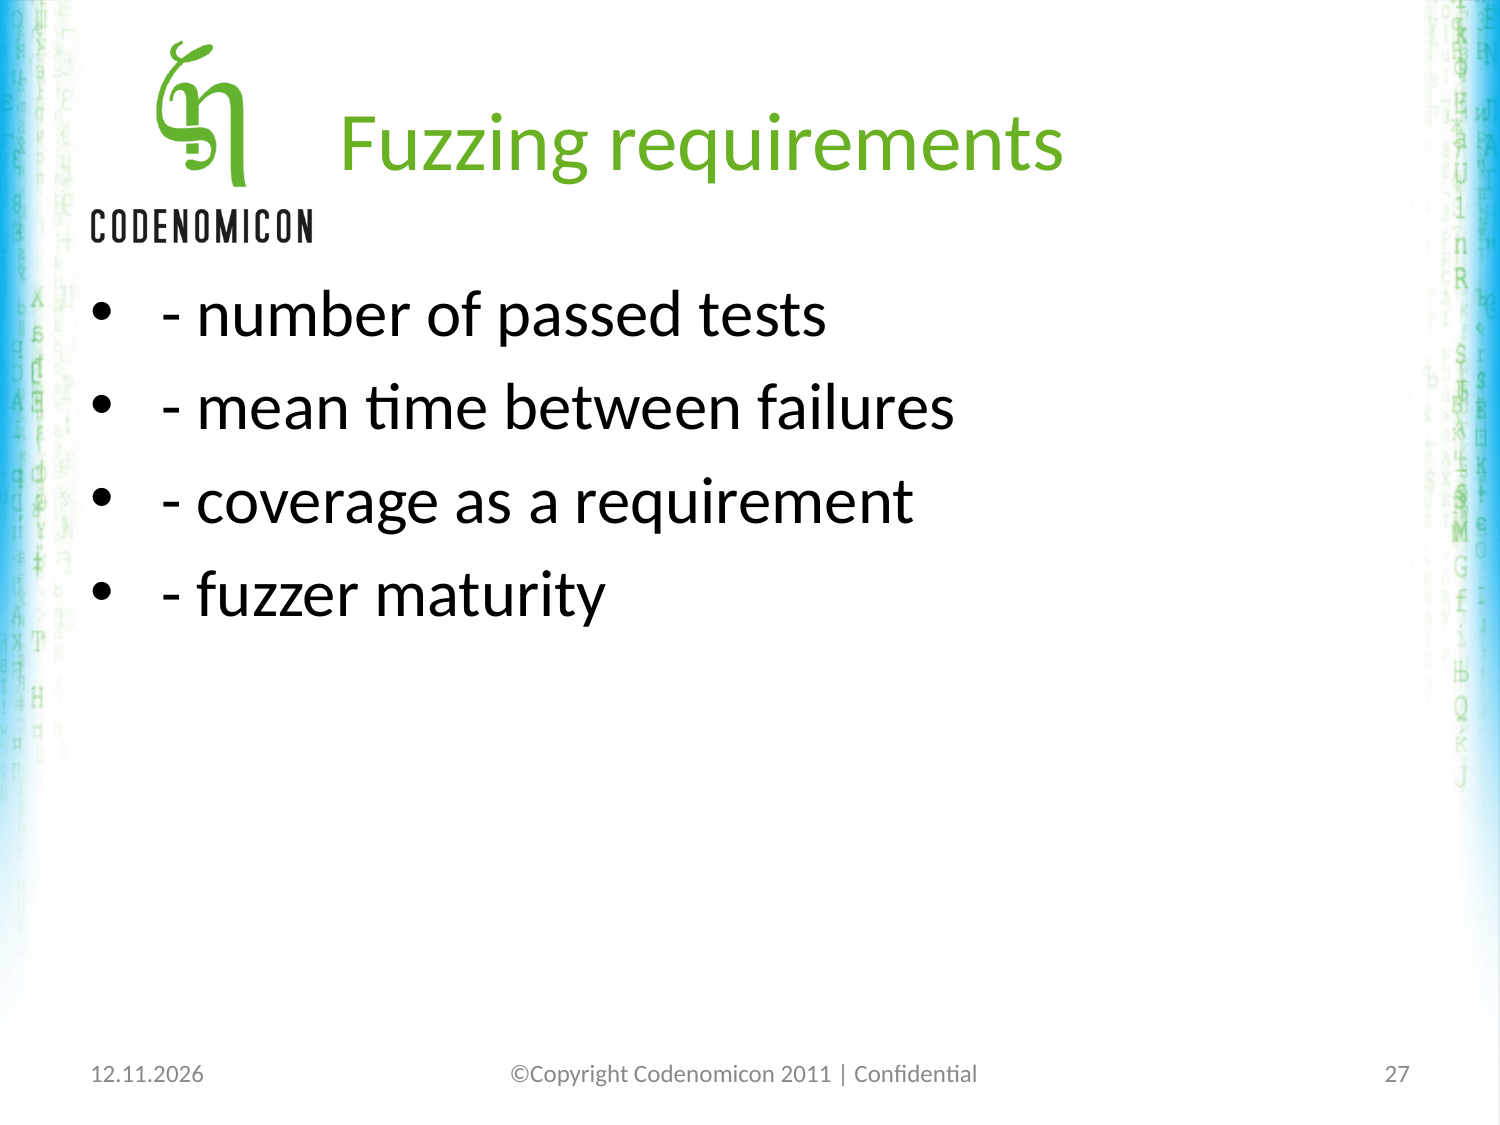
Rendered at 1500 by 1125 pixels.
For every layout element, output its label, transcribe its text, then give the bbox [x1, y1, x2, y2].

title Fuzzing requirements [324, 31, 1425, 244]
footer ©Copyright Codenomicon 2011 | Confidential [490, 1042, 999, 1103]
slide_number 27 [1074, 1042, 1425, 1103]
picture [0, 0, 1500, 1125]
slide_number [75, 1042, 425, 1103]
list - number of passed tests - mean time between failures - coverage as a requirement - fuzzer maturity [75, 262, 1425, 1005]
